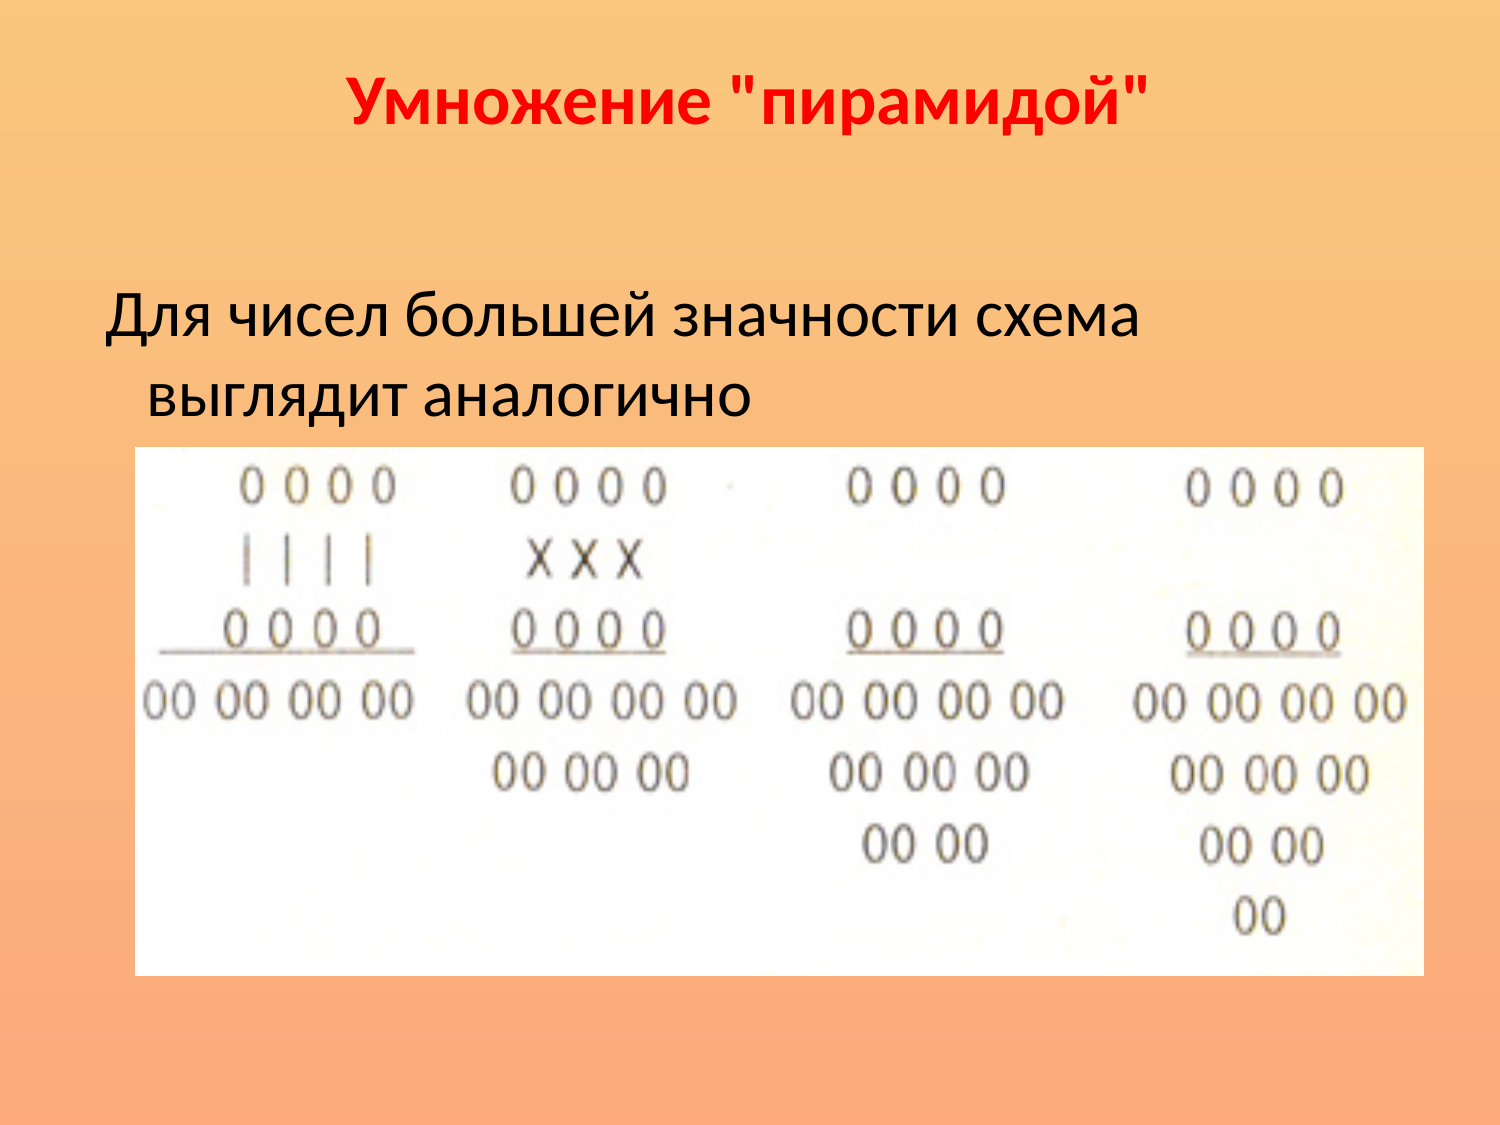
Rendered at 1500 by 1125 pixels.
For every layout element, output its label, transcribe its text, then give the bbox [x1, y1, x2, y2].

list Для чисел большей значности схема выглядит аналогично [75, 262, 1425, 1005]
picture [135, 447, 1424, 977]
title Умножение "пирамидой" [75, 45, 1425, 233]
